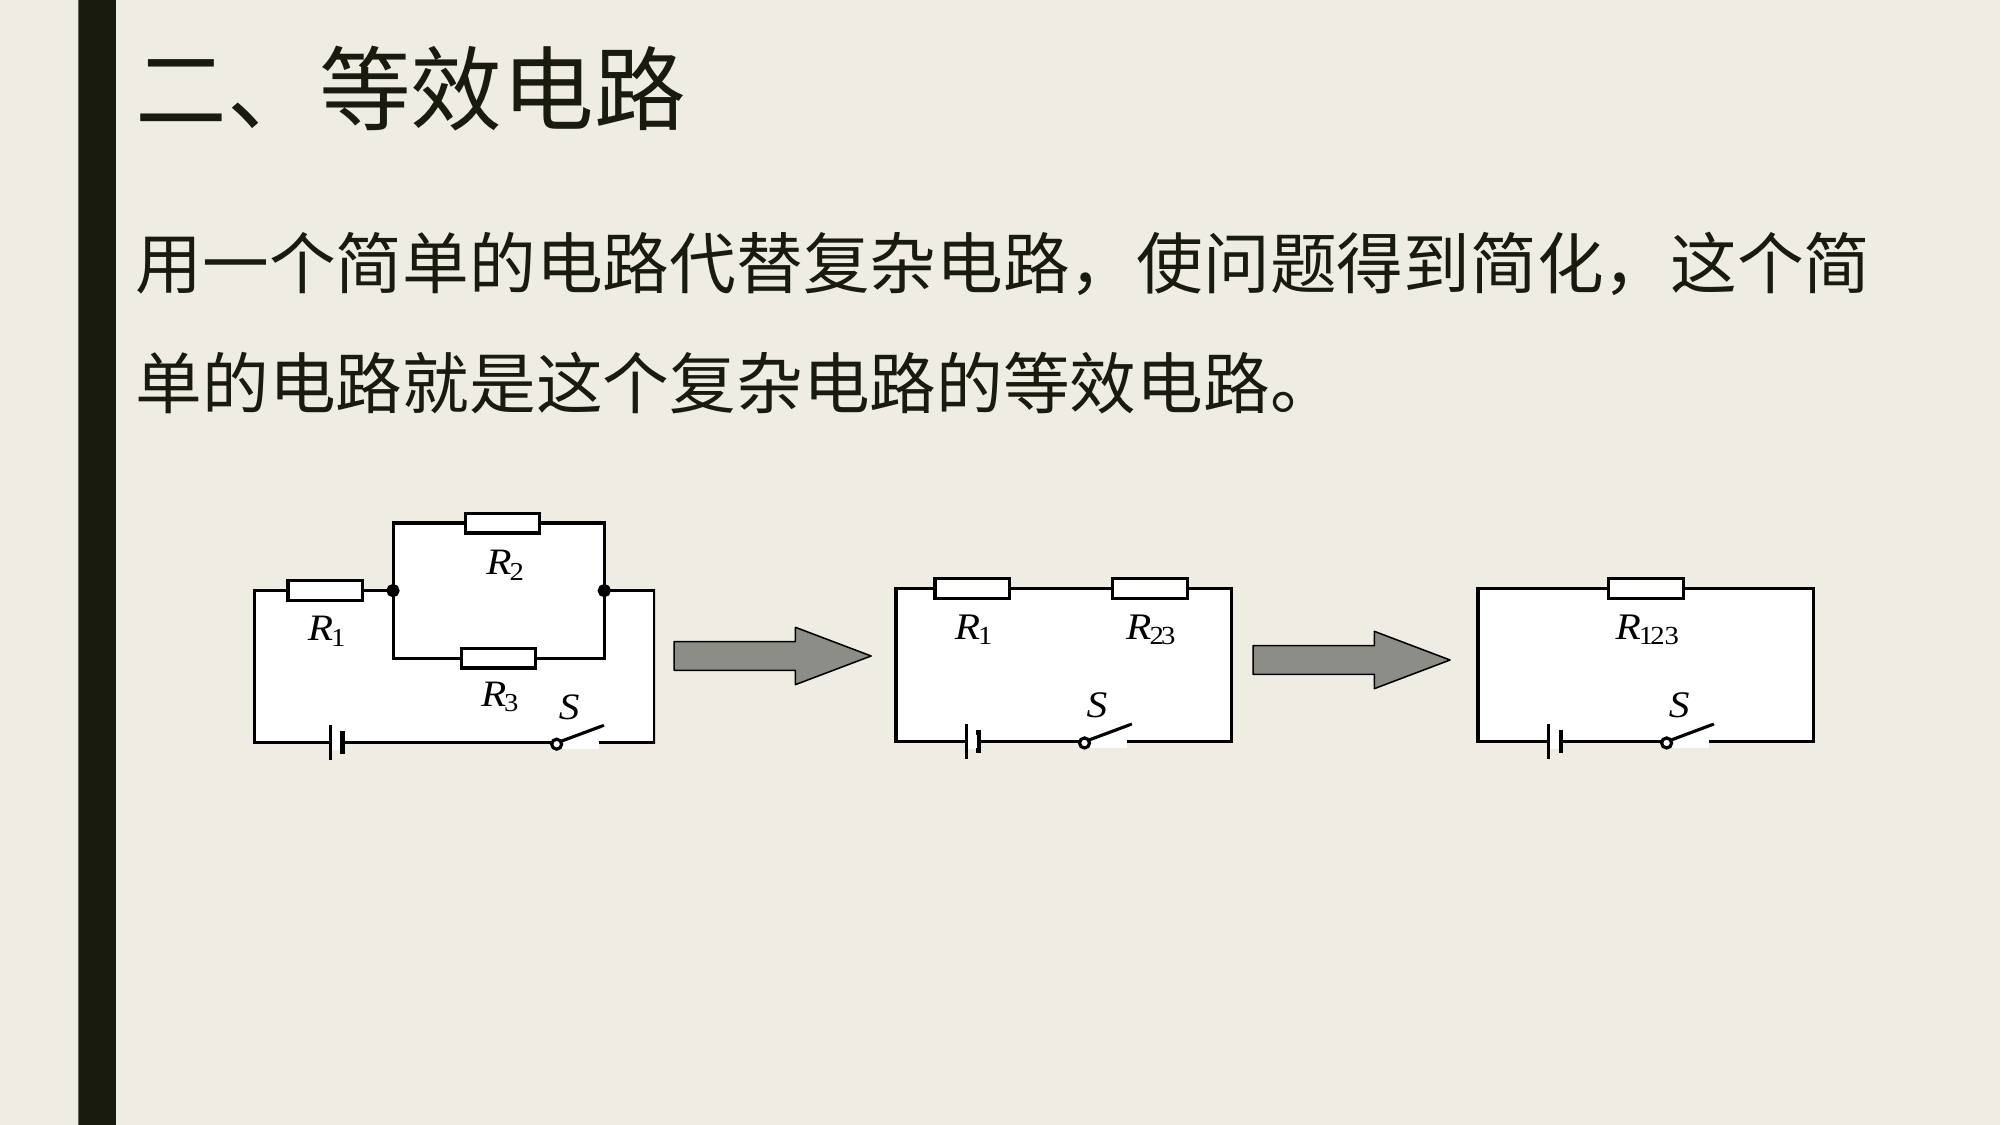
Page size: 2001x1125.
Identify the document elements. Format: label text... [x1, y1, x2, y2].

title 二、等效电路 [120, 37, 1800, 167]
text_box [1253, 631, 1451, 689]
text_box [674, 627, 872, 685]
picture [1472, 572, 1817, 761]
list 用一个简单的电路代替复杂电路，使问题得到简化，这个简单的电路就是这个复杂电路的等效电路。 [120, 174, 1934, 459]
picture [248, 507, 656, 761]
picture [890, 572, 1234, 761]
